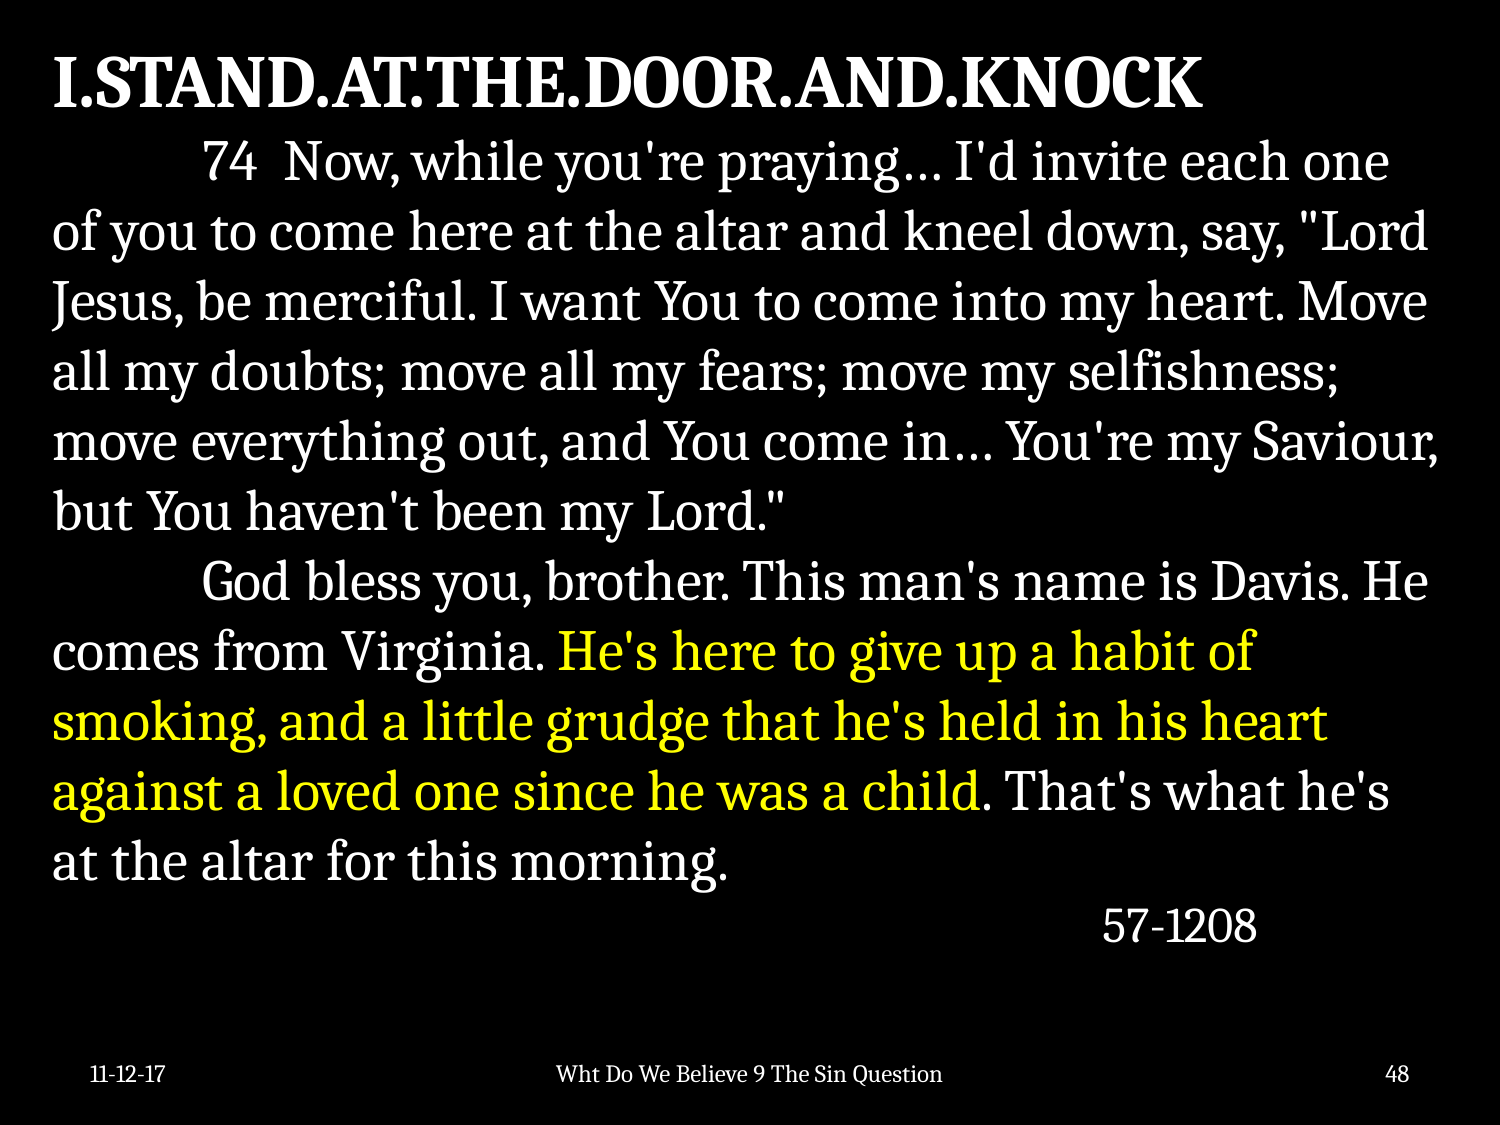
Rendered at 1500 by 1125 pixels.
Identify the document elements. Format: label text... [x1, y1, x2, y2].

slide_number 48 [1074, 1042, 1425, 1103]
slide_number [75, 1042, 425, 1103]
text_box I.STAND.AT.THE.DOOR.AND.KNOCK 74 Now, while you're praying… I'd invite each one of you to come here at the altar and kneel down, say, "Lord Jesus, be merciful. I want You to come into my heart. Move all my doubts; move all my fears; move my selfishness; move everything out, and You come in… You're my Saviour, but You haven't been my Lord." God bless you, brother. This man's name is Davis. He comes from Virginia. He's here to give up a habit of smoking, and a little grudge that he's held in his heart against a loved one since he was a child. That's what he's at the altar for this morning. 57-1208 [37, 24, 1463, 960]
footer Wht Do We Believe 9 The Sin Question [512, 1042, 988, 1103]
